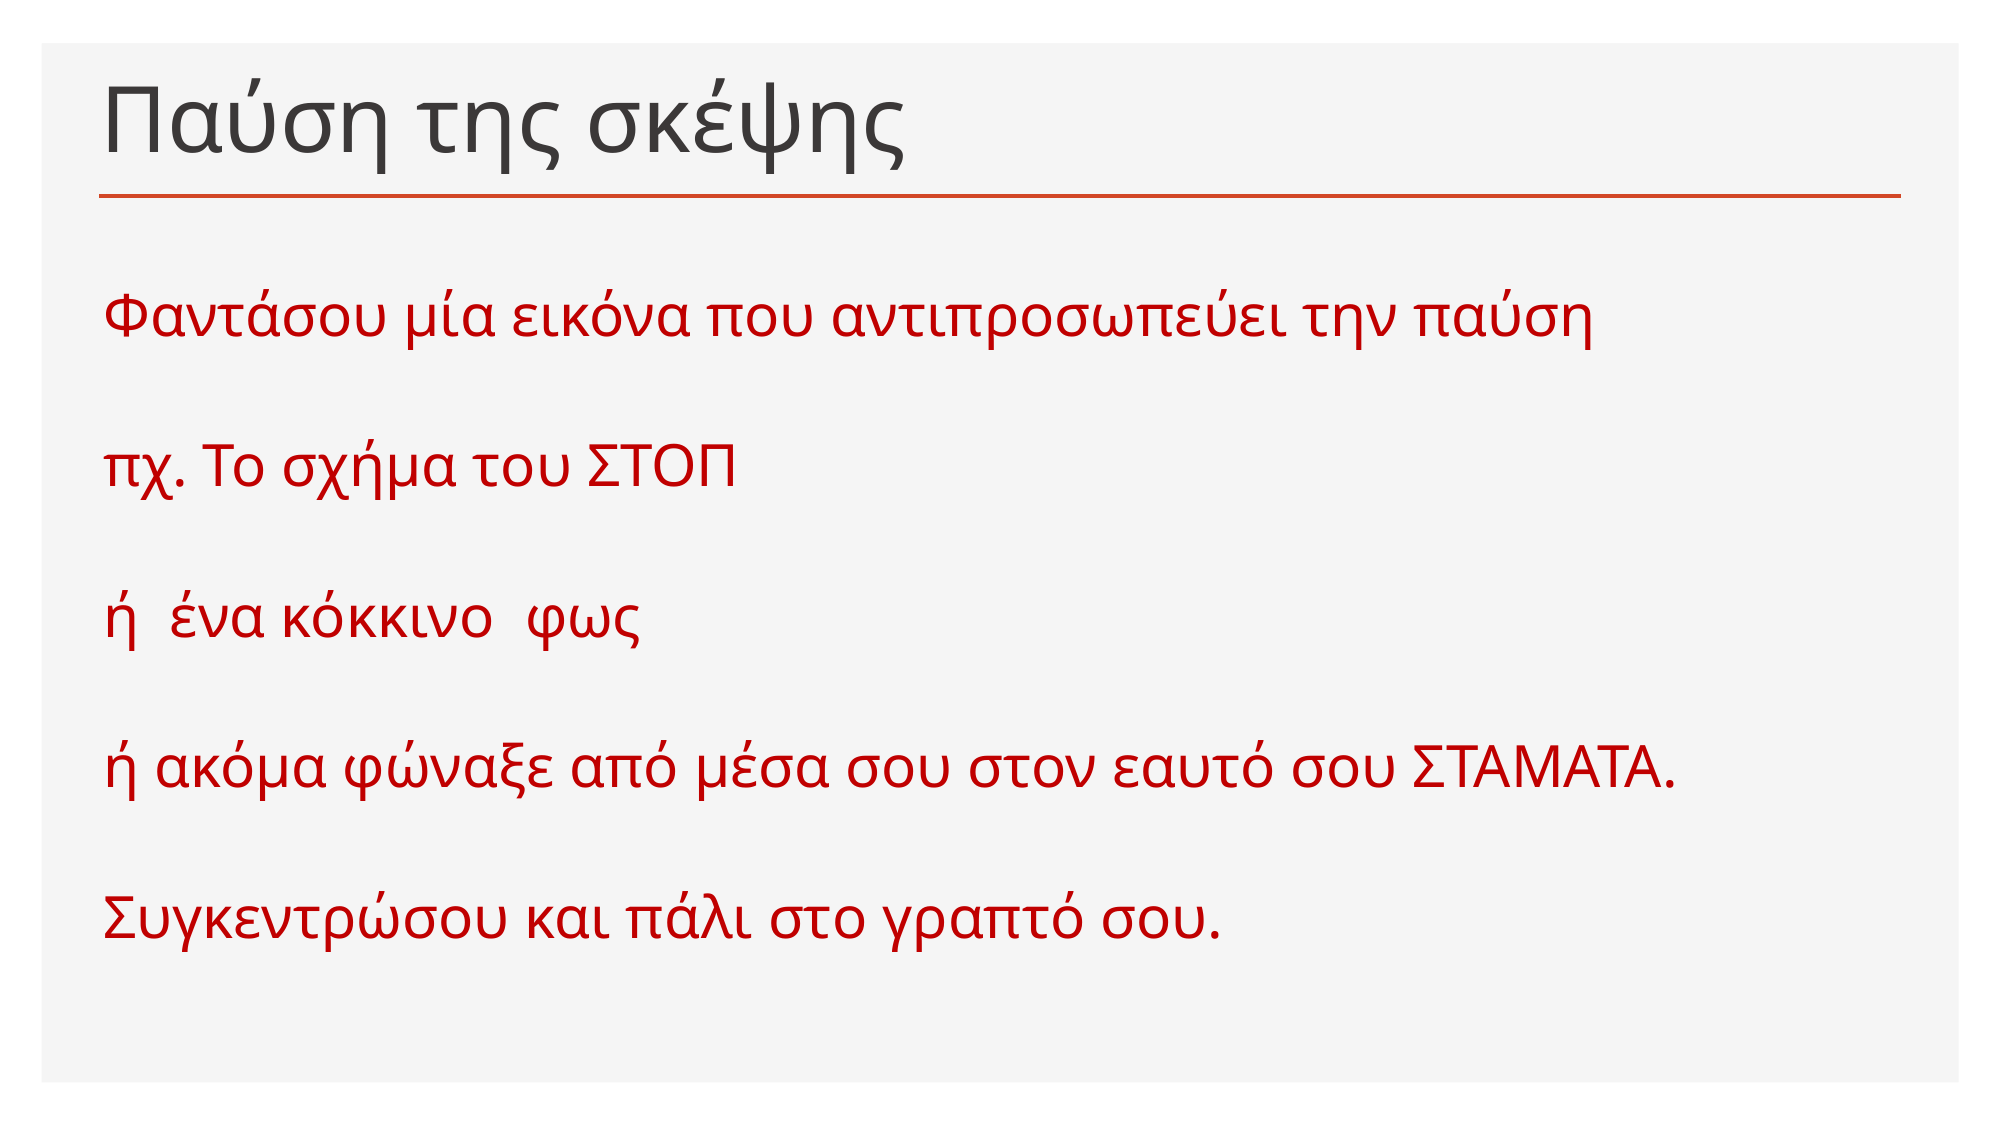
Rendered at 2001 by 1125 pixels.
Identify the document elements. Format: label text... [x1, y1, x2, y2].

list Φαντάσου μία εικόνα που αντιπροσωπεύει την παύση πχ. Το σχήμα του ΣΤΟΠ ή ένα κόκκινο φως ή ακόμα φώναξε από μέσα σου στον εαυτό σου ΣΤΑΜΑΤΑ. Συγκεντρώσου και πάλι στο γραπτό σου. [88, 235, 1904, 1087]
title Παύση της σκέψης [85, 73, 1214, 179]
